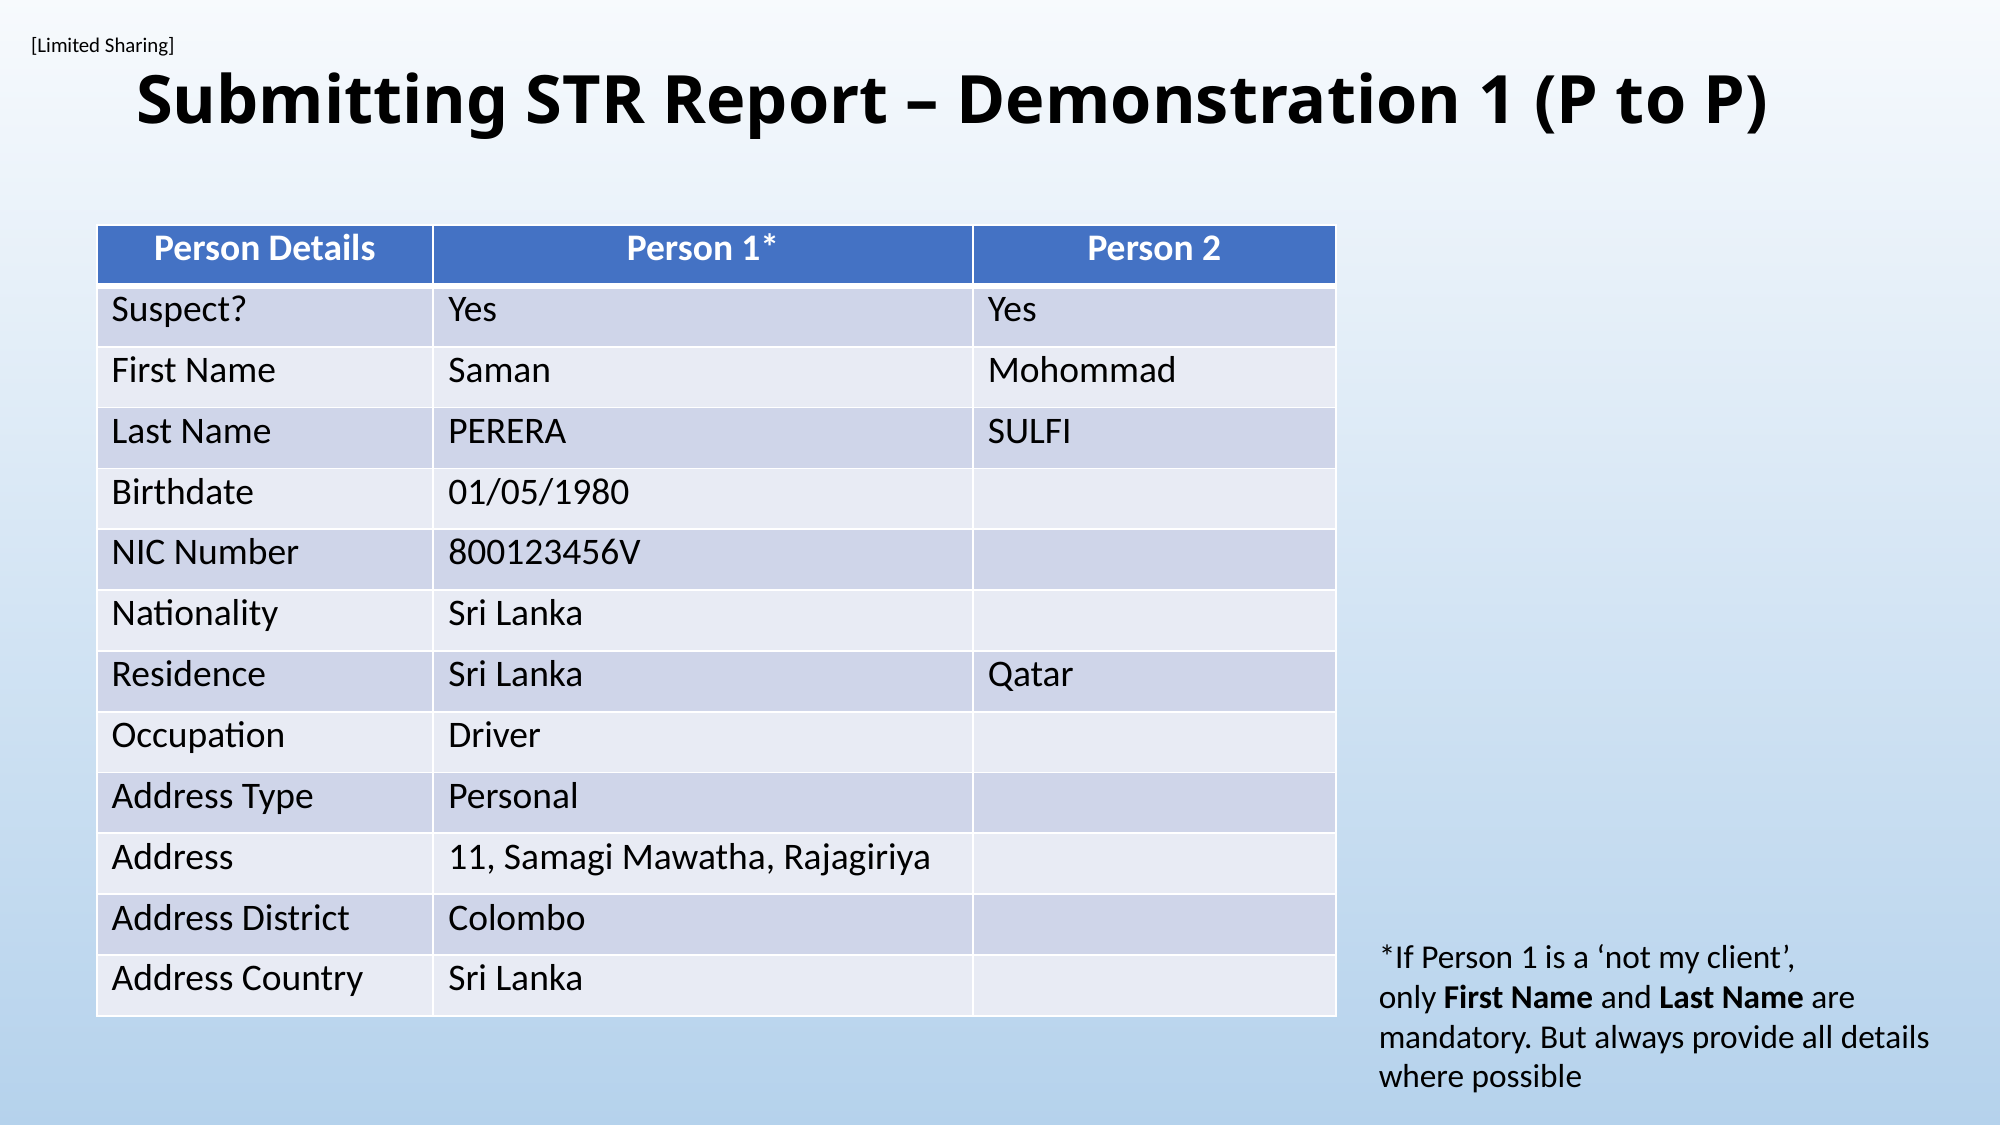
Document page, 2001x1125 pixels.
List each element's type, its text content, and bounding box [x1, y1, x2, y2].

table_header Person 1* [434, 226, 972, 283]
table_cell Birthdate [98, 469, 432, 528]
table_cell 800123456V [434, 530, 972, 589]
table_cell Address [98, 834, 432, 893]
table_cell Suspect? [98, 289, 432, 346]
table_cell [974, 530, 1335, 589]
table_cell SULFI [974, 408, 1335, 468]
table_cell Driver [434, 713, 972, 772]
table_cell [974, 469, 1335, 528]
table_cell NIC Number [98, 530, 432, 589]
table_cell Yes [974, 289, 1335, 346]
table_cell [974, 895, 1335, 954]
text_box *If Person 1 is a ‘not my client’, only First Name and Last Name are mandatory. But always provide all details where possible [1363, 927, 1977, 1102]
table_cell First Name [98, 348, 432, 407]
table_cell Sri Lanka [434, 956, 972, 1015]
table_cell Qatar [974, 652, 1335, 711]
table_cell Sri Lanka [434, 652, 972, 711]
table_cell Address District [98, 895, 432, 954]
table_cell [974, 591, 1335, 650]
table_cell Mohommad [974, 348, 1335, 407]
table_cell [974, 956, 1335, 1015]
table_cell [974, 773, 1335, 832]
table_cell Colombo [434, 895, 972, 954]
table_cell Saman [434, 348, 972, 407]
table_cell Sri Lanka [434, 591, 972, 650]
table_cell Address Type [98, 773, 432, 832]
table_header Person Details [98, 226, 432, 283]
table_cell PERERA [434, 408, 972, 468]
table_cell [974, 834, 1335, 893]
table_cell Personal [434, 773, 972, 832]
table_header Person 2 [974, 226, 1335, 283]
table_cell [974, 713, 1335, 772]
table_cell Residence [98, 652, 432, 711]
table_cell 01/05/1980 [434, 469, 972, 528]
table_cell Last Name [98, 408, 432, 468]
list [88, 167, 1935, 1105]
table_cell Nationality [98, 591, 432, 650]
table_cell Occupation [98, 713, 432, 772]
table_cell Address Country [98, 956, 432, 1015]
title Submitting STR Report – Demonstration 1 (P to P) [121, 37, 1847, 167]
table_cell Yes [434, 289, 972, 346]
table_cell 11, Samagi Mawatha, Rajagiriya [434, 834, 972, 893]
